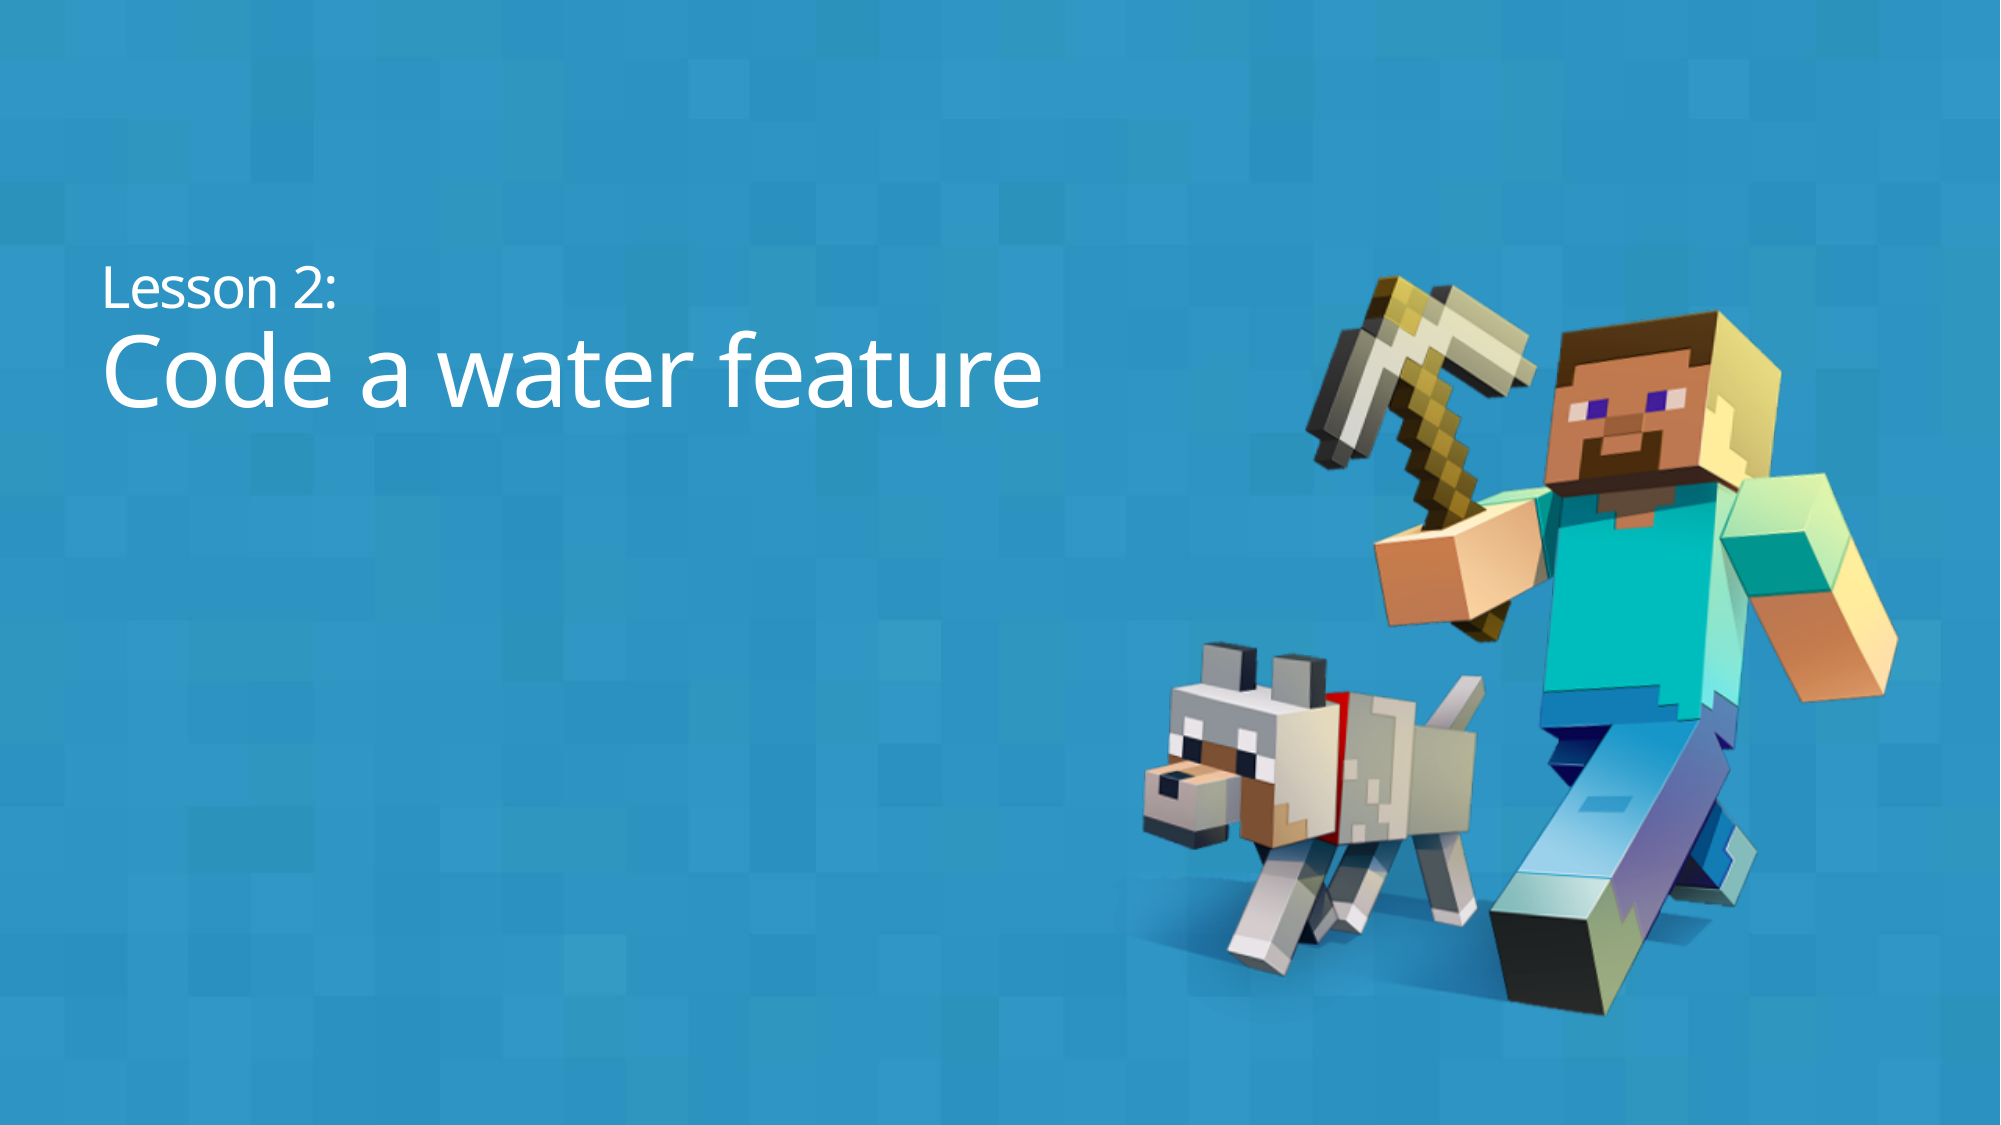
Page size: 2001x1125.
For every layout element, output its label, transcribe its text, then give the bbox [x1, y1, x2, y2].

picture [0, 0, 2000, 1125]
title Lesson 2: Code a water feature [100, 212, 1250, 437]
